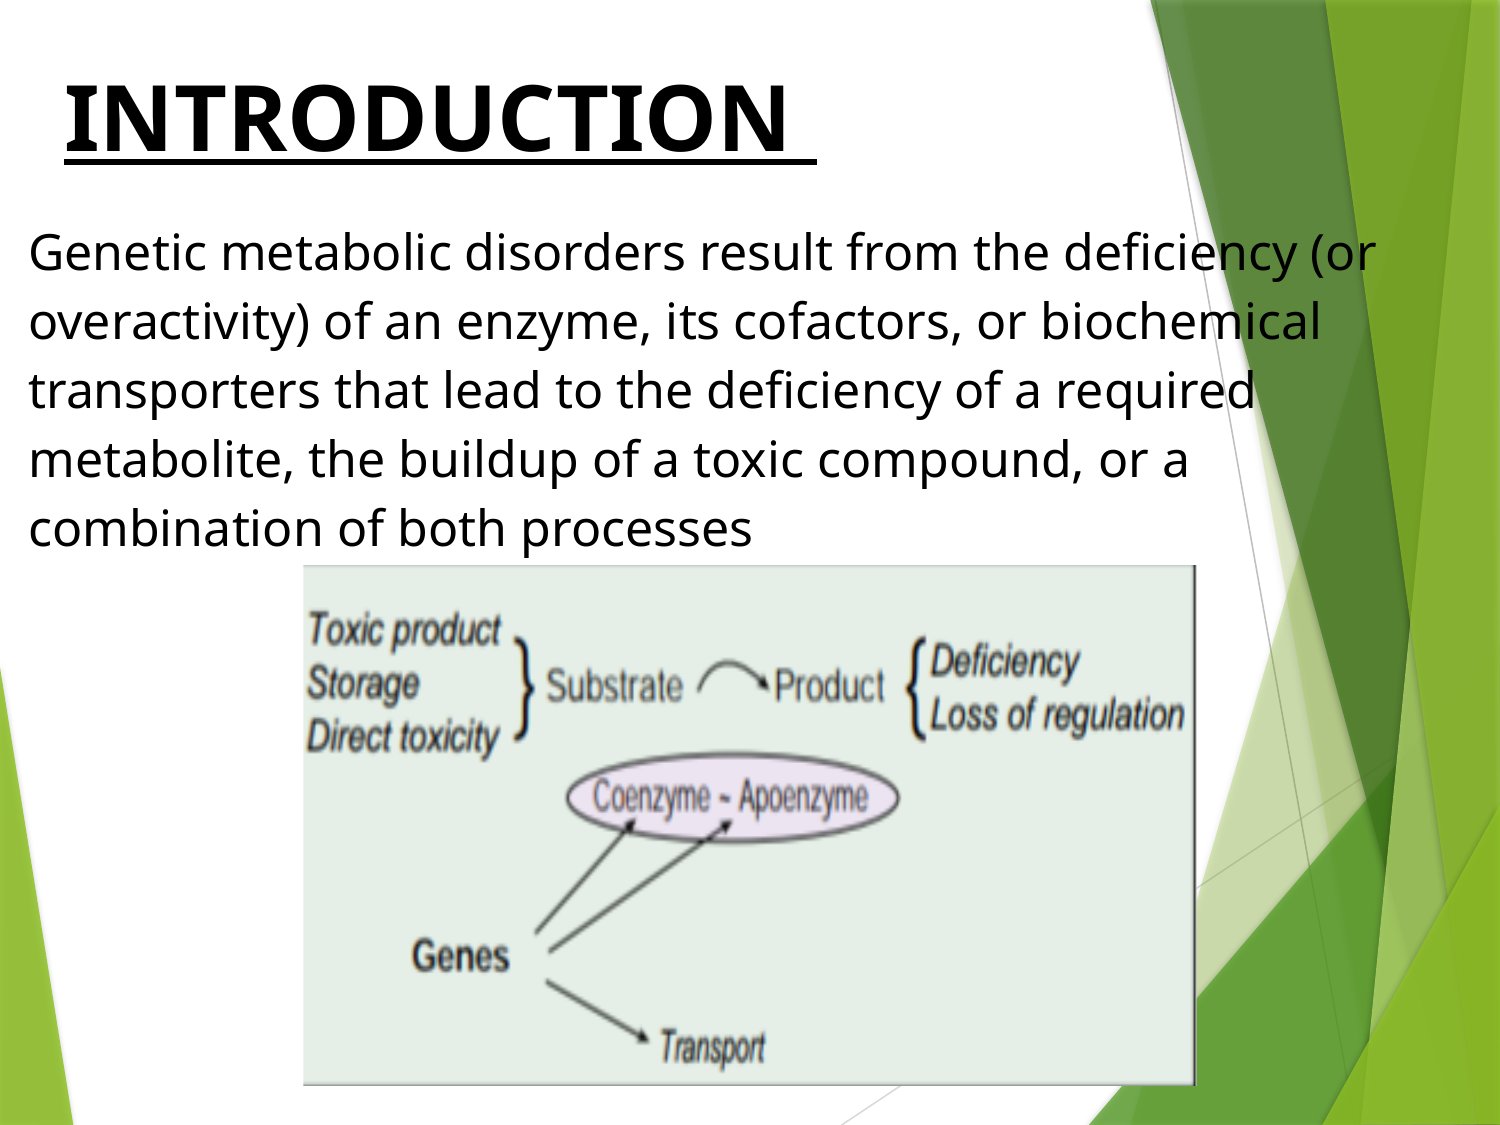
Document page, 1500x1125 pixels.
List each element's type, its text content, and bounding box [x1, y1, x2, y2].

text_box Genetic metabolic disorders result from the deficiency (or overactivity) of an enzyme, its cofactors, or biochemical transporters that lead to the deficiency of a required metabolite, the buildup of a toxic compound, or a combination of both processes [13, 196, 1500, 350]
text_box [99, 350, 1058, 678]
text_box INTRODUCTION [49, 57, 972, 152]
picture [302, 564, 1198, 1087]
